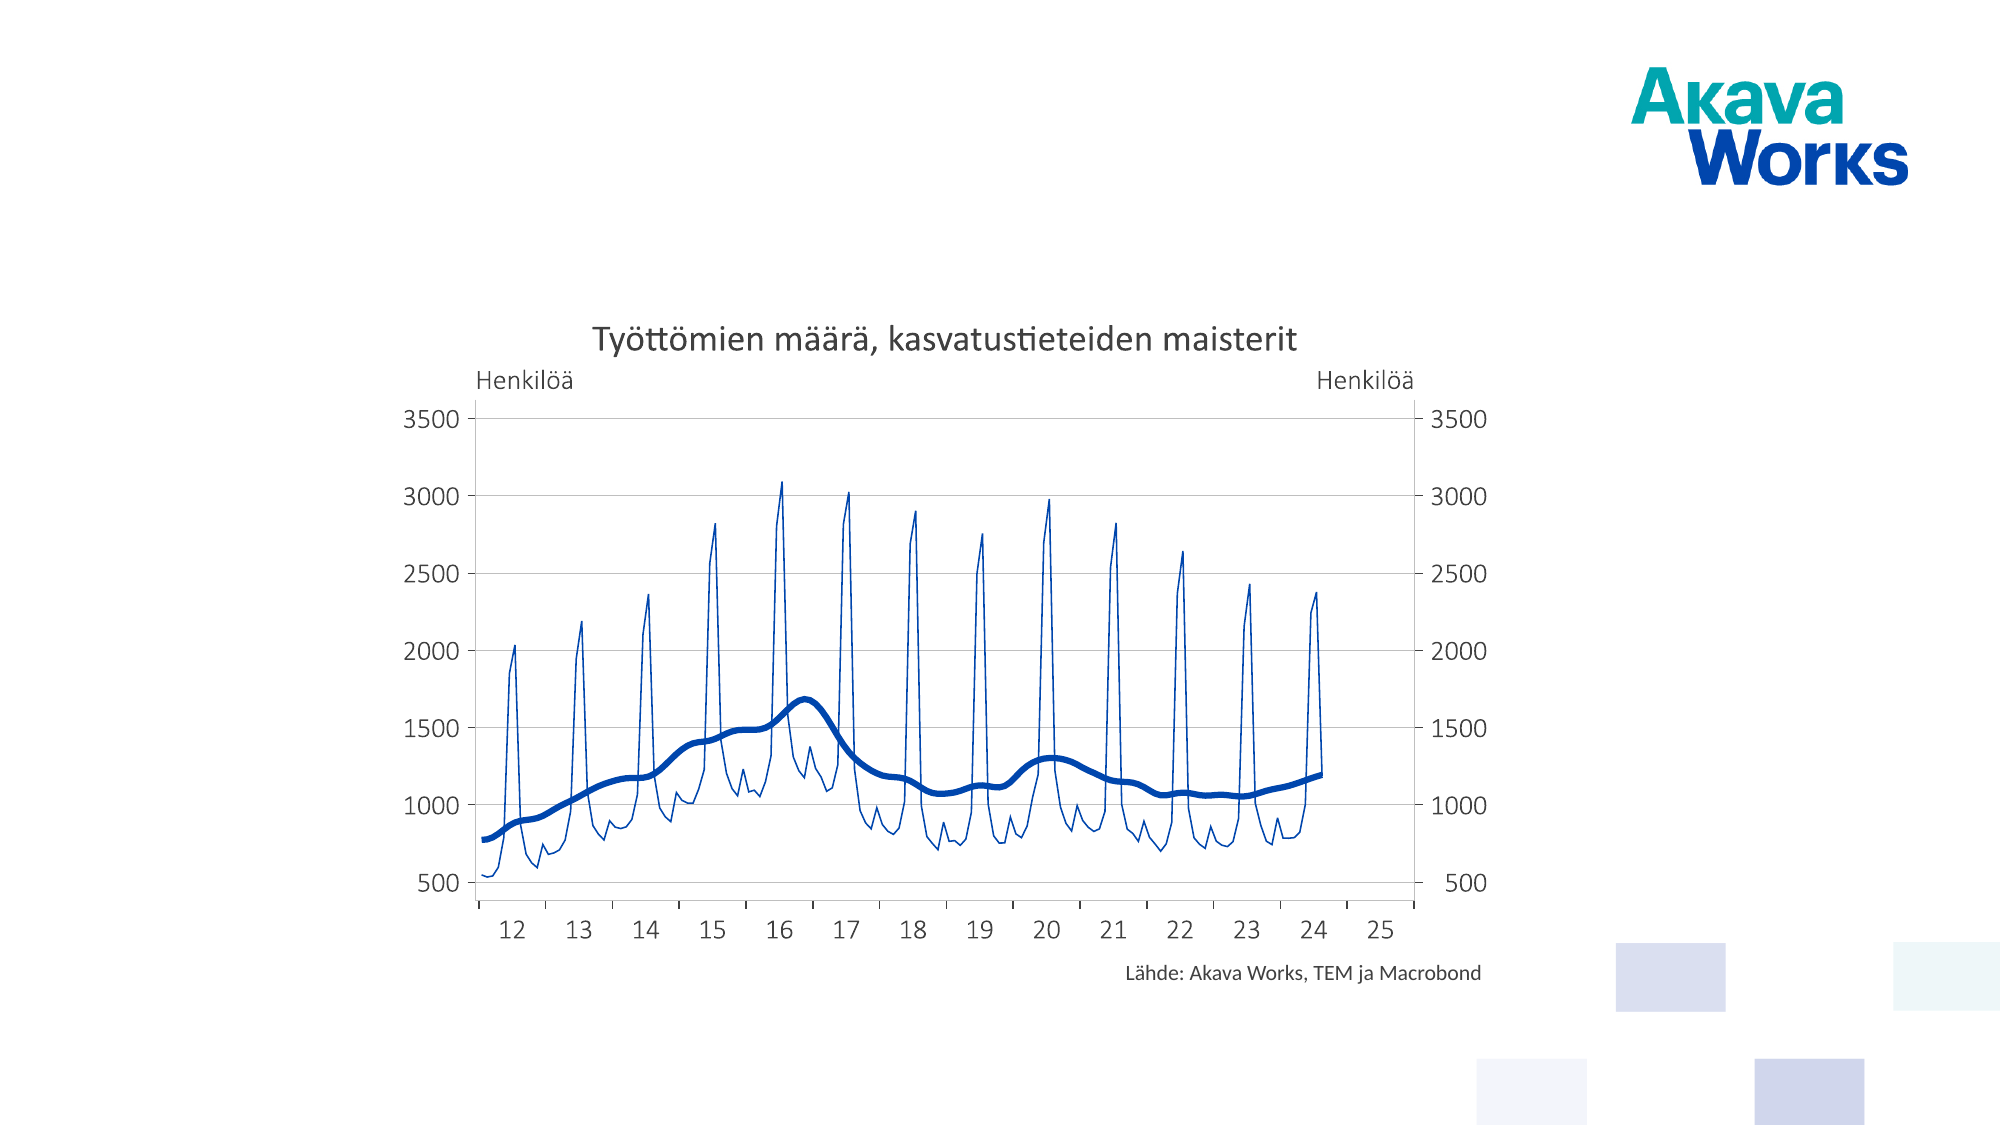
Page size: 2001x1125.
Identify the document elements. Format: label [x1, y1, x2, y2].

list [390, 302, 1500, 1003]
picture [232, 55, 2000, 1125]
